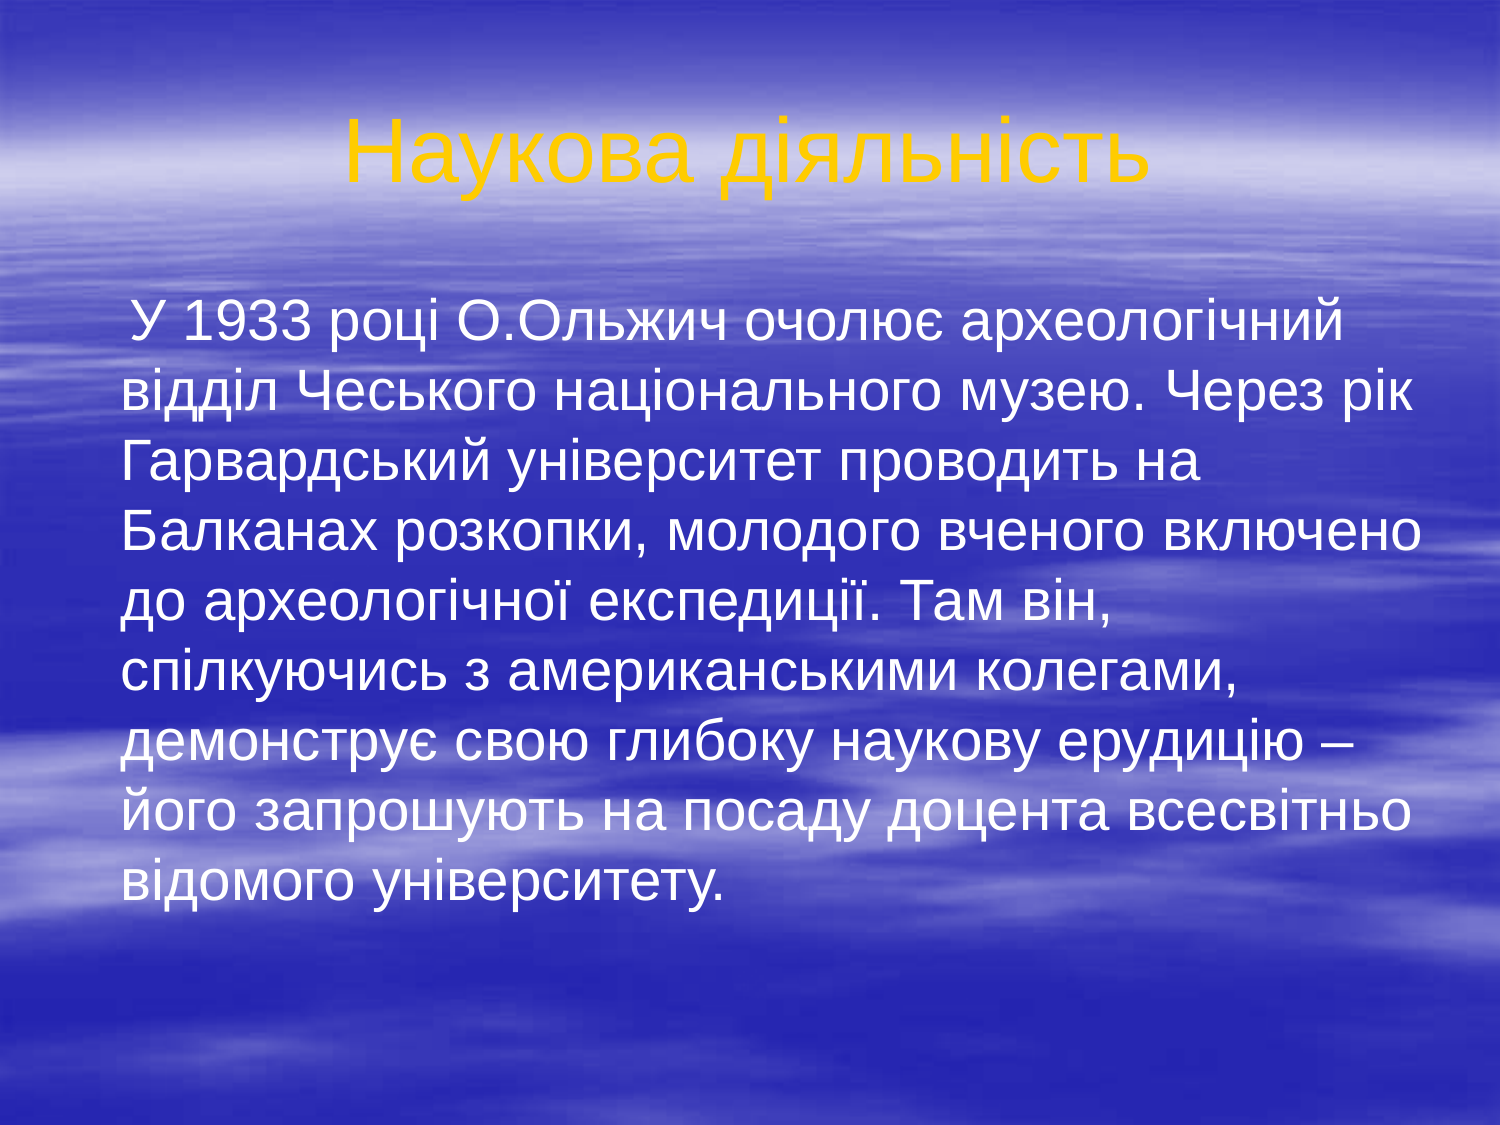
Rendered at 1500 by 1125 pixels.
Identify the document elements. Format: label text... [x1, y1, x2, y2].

list У 1933 році О.Ольжич очолює археологічний відділ Чеського національного музею. Через рік Гарвардський університет проводить на Балканах розкопки, молодого вченого включено до археологічної експедиції. Там він, спілкуючись з американськими колегами, демонструє свою глибоку наукову ерудицію – його запрошують на посаду доцента всесвітньо відомого університету. [49, 274, 1451, 1001]
title Наукова діяльність [49, 37, 1446, 256]
